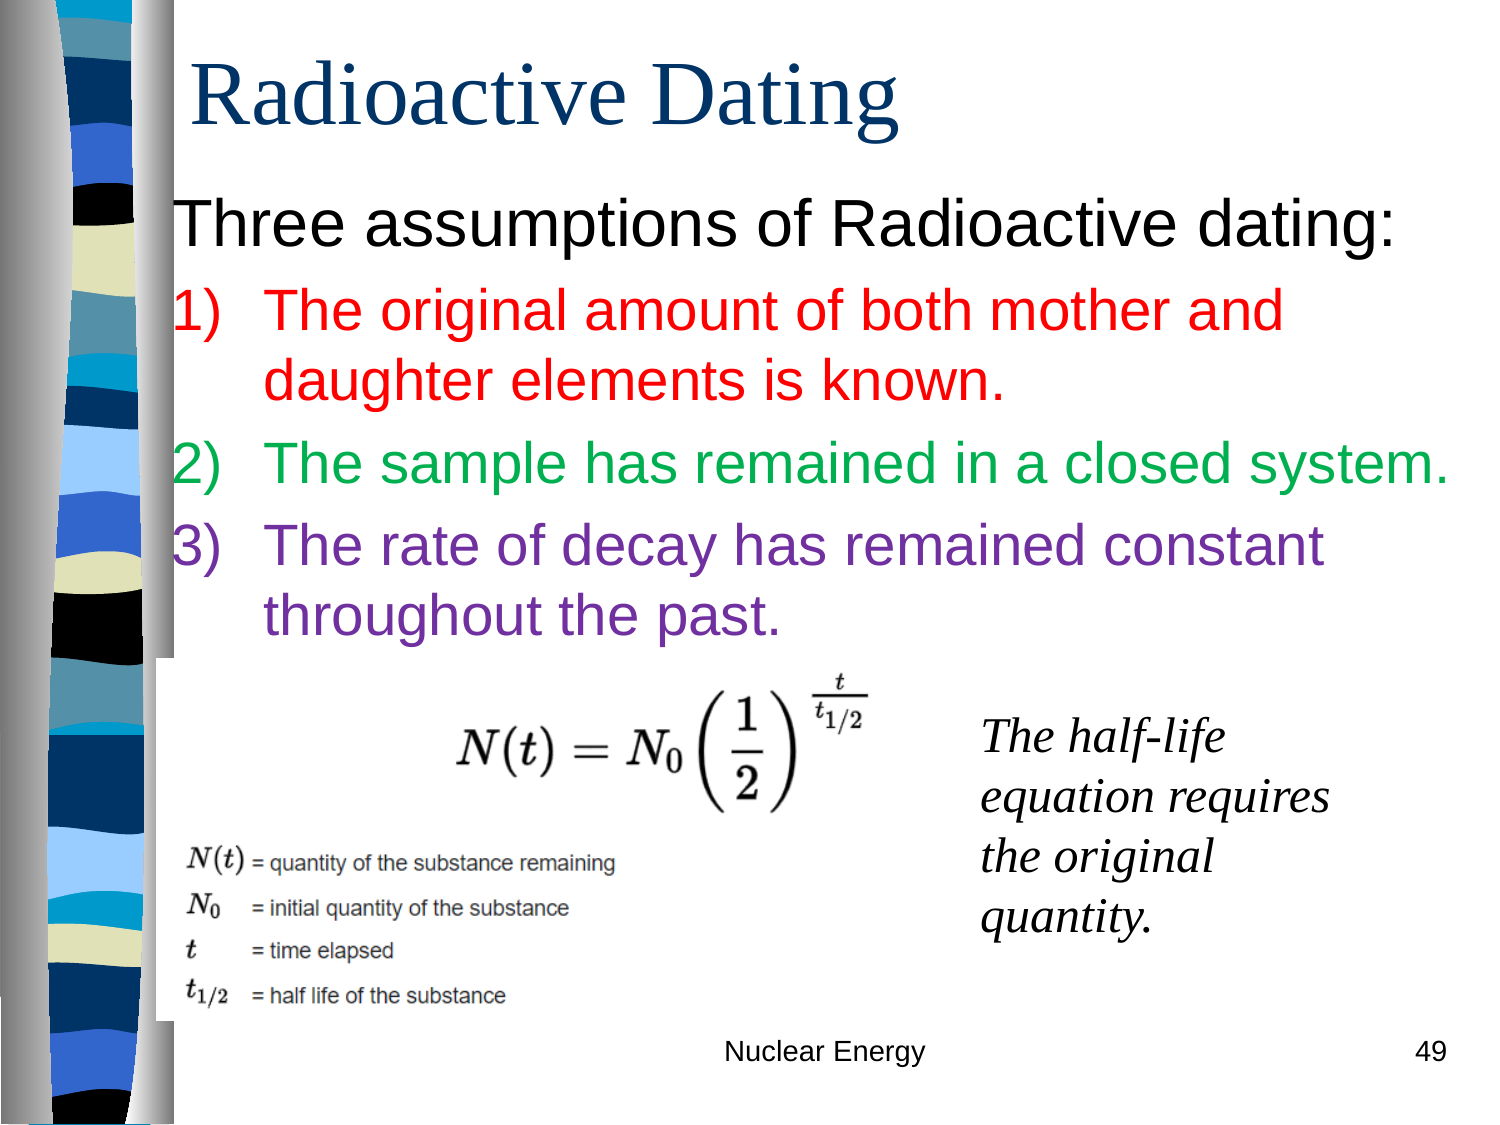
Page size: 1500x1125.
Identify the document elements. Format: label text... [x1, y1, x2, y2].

slide_number 49 [1149, 1025, 1463, 1100]
list Three assumptions of Radioactive dating: 1) The original amount of both mother and daughter elements is known. 2) The sample has remained in a closed system. 3) The rate of decay has remained constant throughout the past. [156, 172, 1469, 661]
footer Nuclear Energy [587, 1025, 1063, 1100]
picture [155, 658, 888, 1022]
title Radioactive Dating [174, 24, 1450, 150]
text_box The half-life equation requires the original quantity. [965, 695, 1391, 950]
